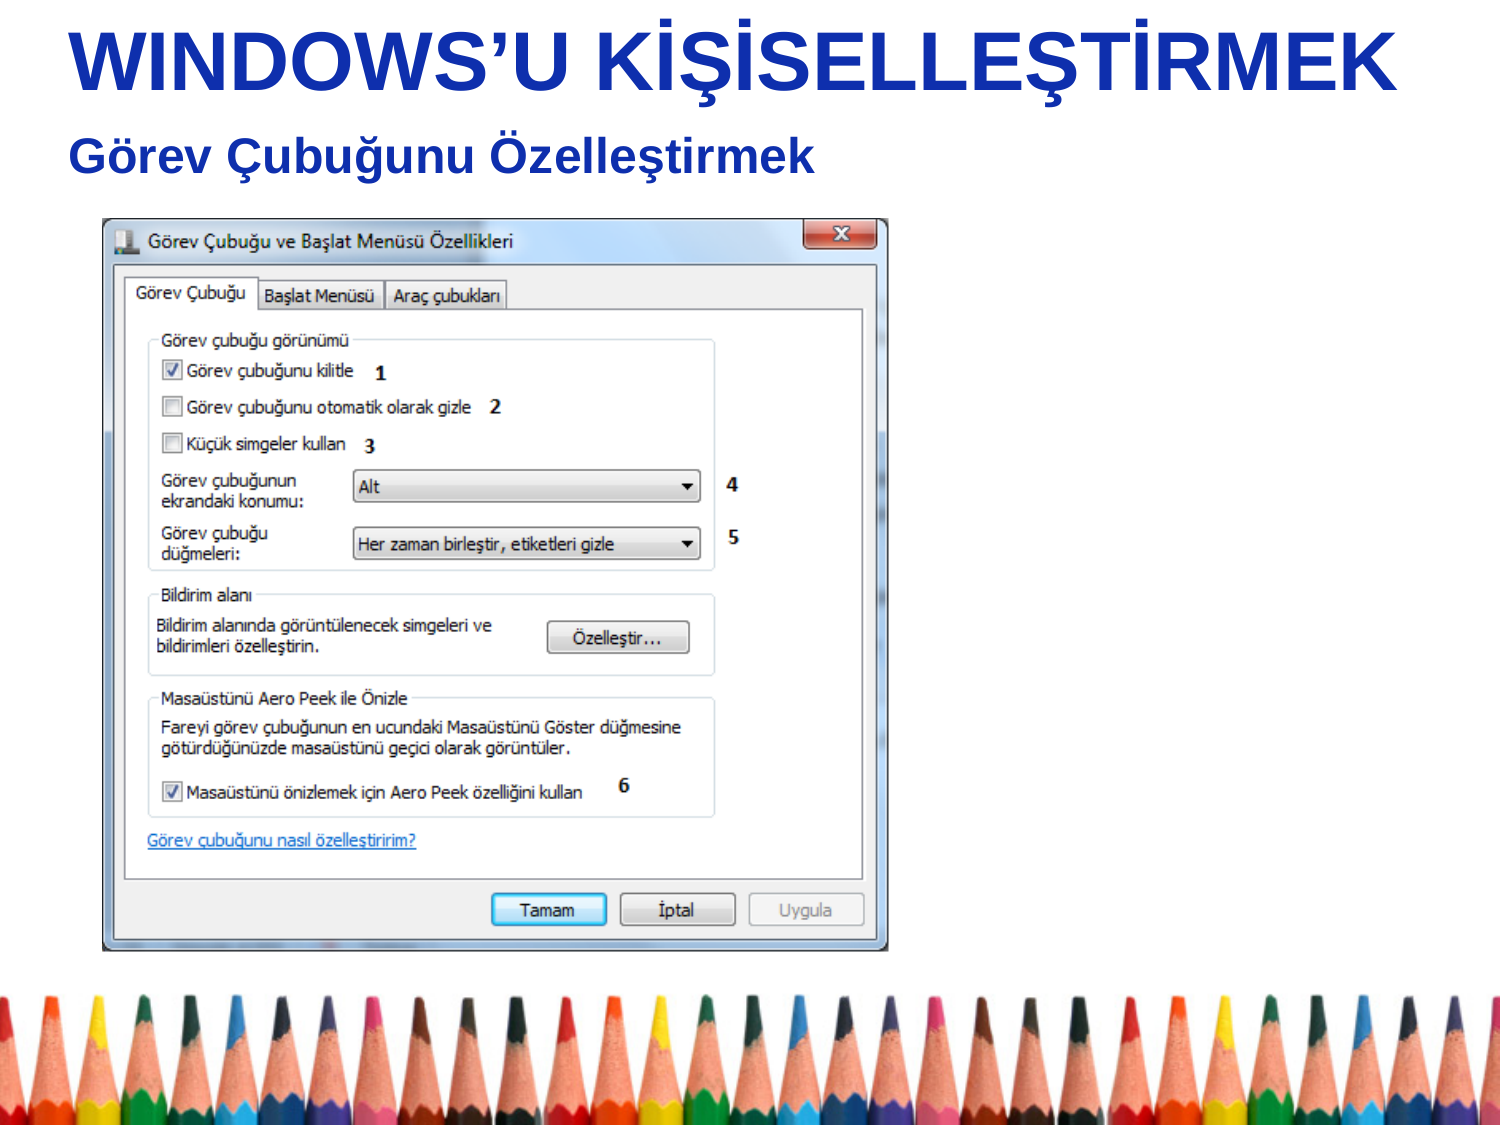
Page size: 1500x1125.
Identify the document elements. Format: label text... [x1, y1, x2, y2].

text_box WINDOWS’U KİŞİSELLEŞTİRMEK [53, 0, 1438, 115]
text_box Görev Çubuğunu Özelleştirmek [53, 116, 1438, 955]
picture [0, 0, 1500, 1125]
